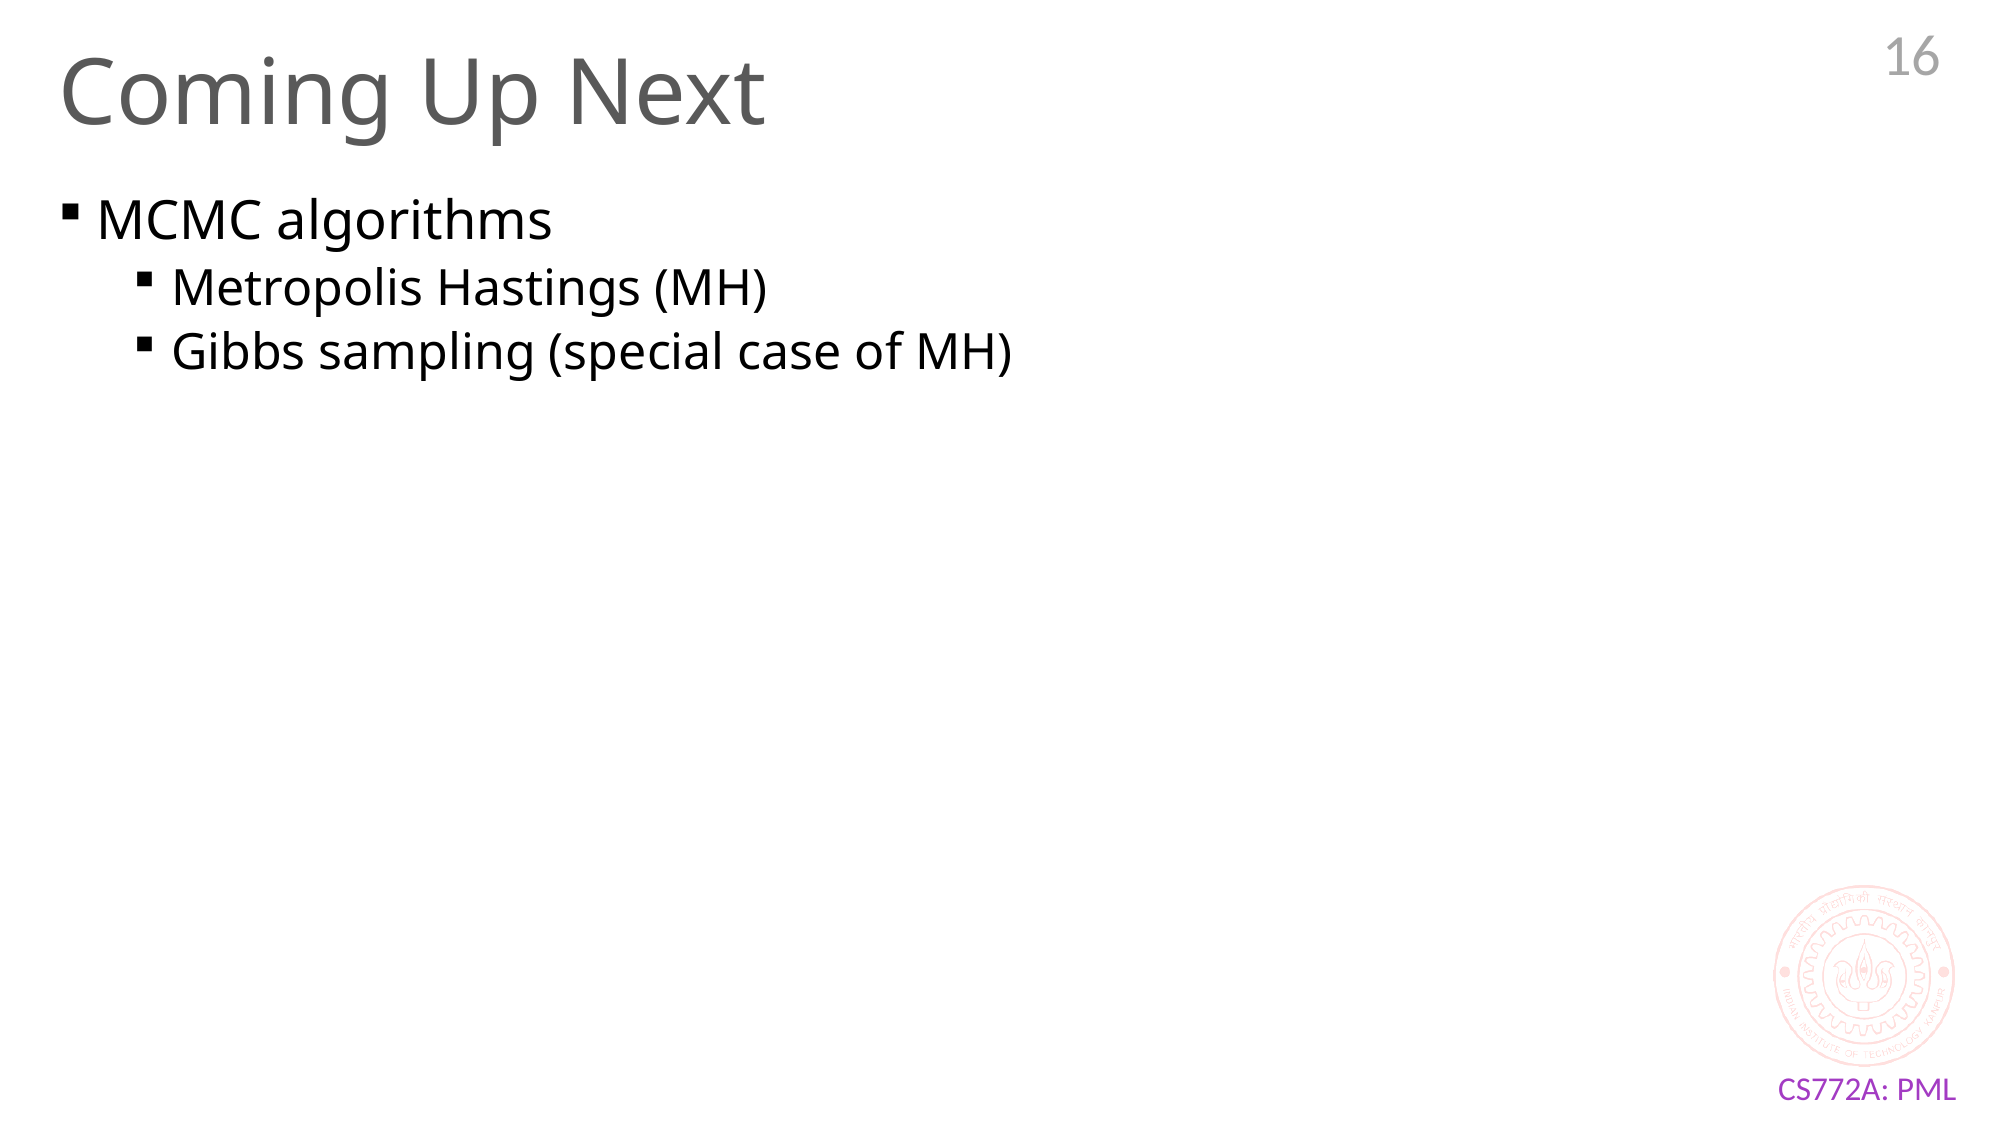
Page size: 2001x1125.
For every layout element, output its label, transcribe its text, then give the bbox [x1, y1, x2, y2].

text_box 16 [1857, 22, 1957, 83]
list MCMC algorithms Metropolis Hastings (MH) Gibbs sampling (special case of MH) [43, 185, 1970, 1098]
title Coming Up Next [43, 27, 1970, 163]
